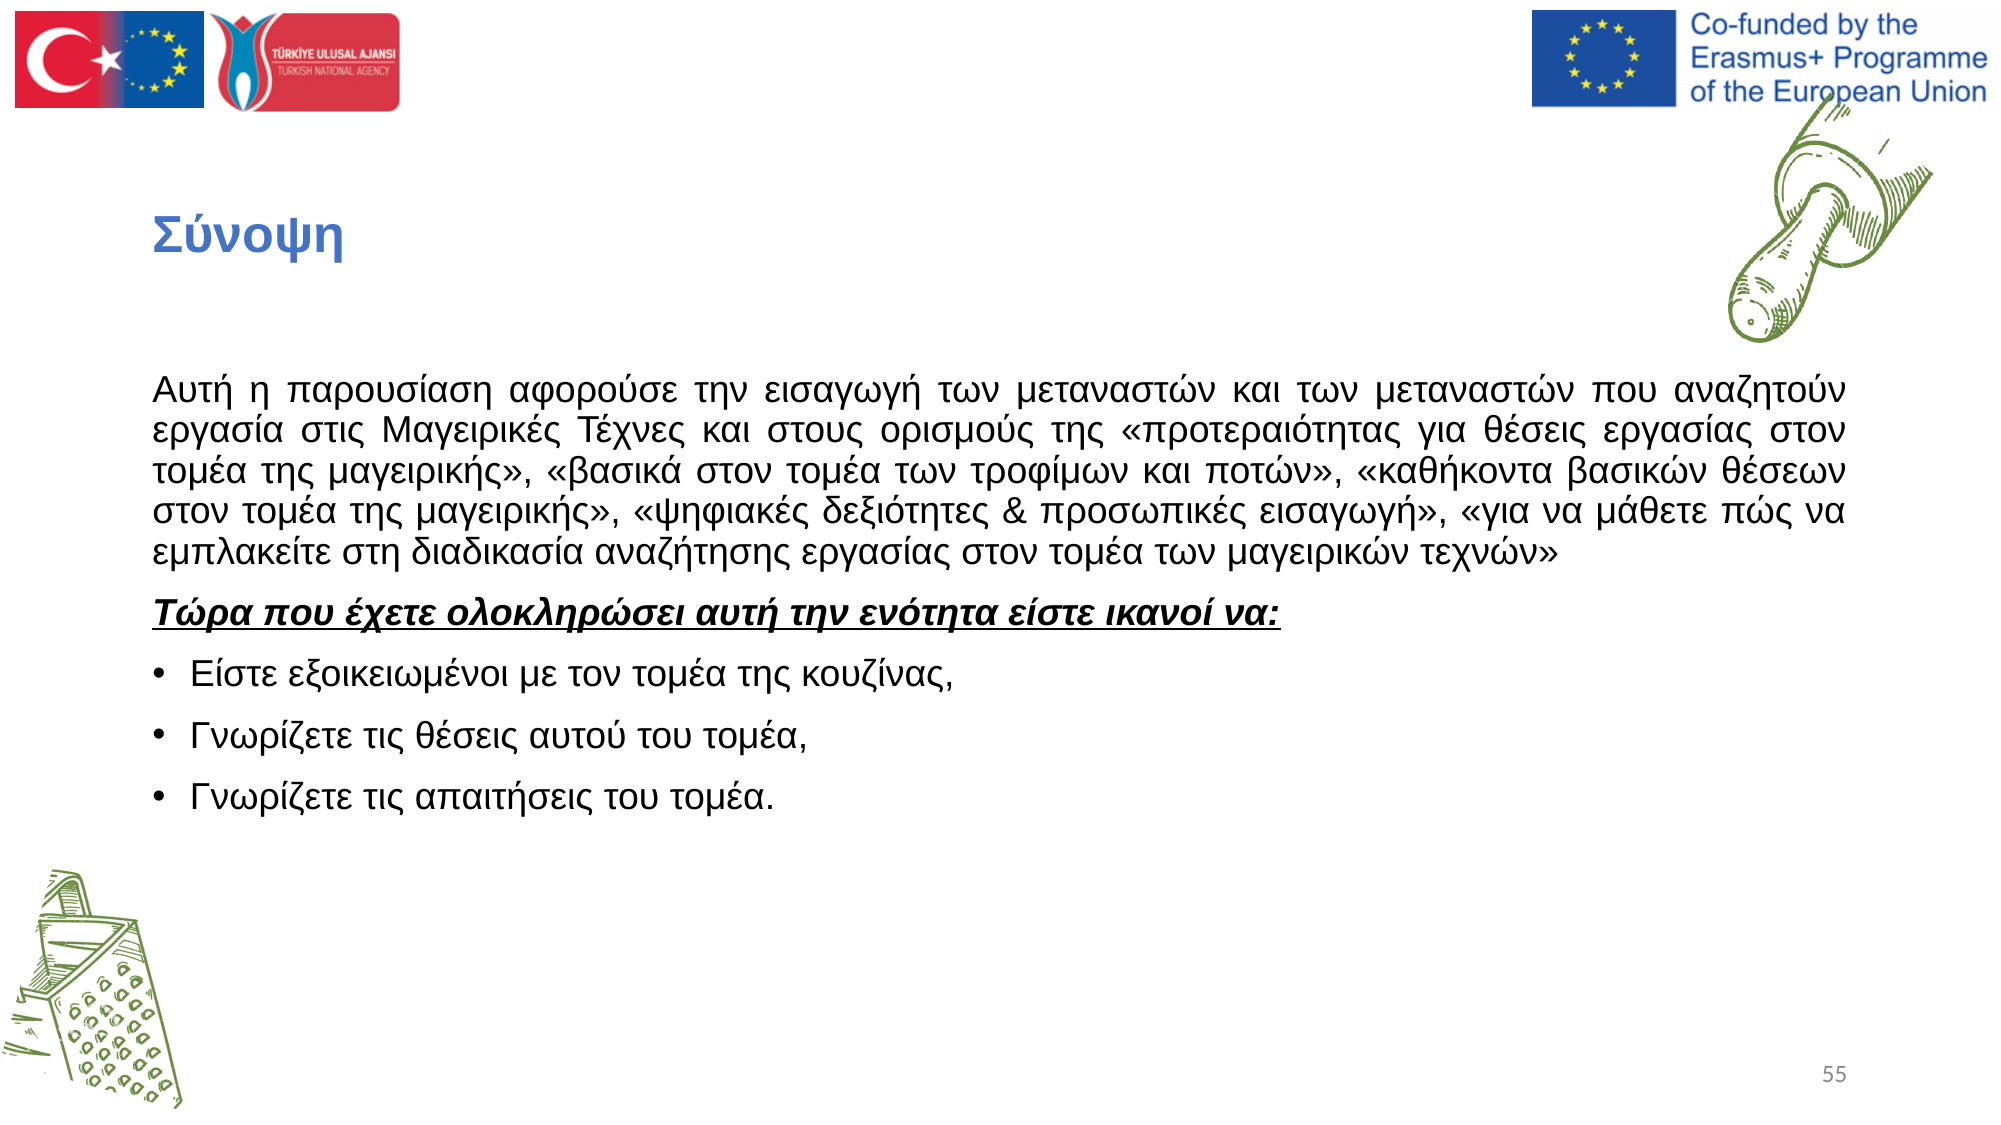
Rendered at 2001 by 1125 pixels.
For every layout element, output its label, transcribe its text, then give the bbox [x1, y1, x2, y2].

slide_number ‹#› [1412, 1042, 1863, 1103]
list Αυτή η παρουσίαση αφορούσε την εισαγωγή των μεταναστών και των μεταναστών που αναζητούν εργασία στις Μαγειρικές Τέχνες και στους ορισμούς της «προτεραιότητας για θέσεις εργασίας στον τομέα της μαγειρικής», «βασικά στον τομέα των τροφίμων και ποτών», «καθήκοντα βασικών θέσεων στον τομέα της μαγειρικής», «ψηφιακές δεξιότητες & προσωπικές εισαγωγή», «για να μάθετε πώς να εμπλακείτε στη διαδικασία αναζήτησης εργασίας στον τομέα των μαγειρικών τεχνών» Τώρα που έχετε ολοκληρώσει αυτή την ενότητα είστε ικανοί να: Είστε εξοικειωμένοι με τον τομέα της κουζίνας, Γνωρίζετε τις θέσεις αυτού του τομέα, Γνωρίζετε τις απαιτήσεις του τομέα. [137, 362, 1863, 1014]
picture [208, 8, 406, 118]
picture [0, 825, 265, 1125]
title Σύνοψη [137, 118, 1863, 353]
picture [15, 11, 204, 108]
picture [1532, 10, 2000, 381]
